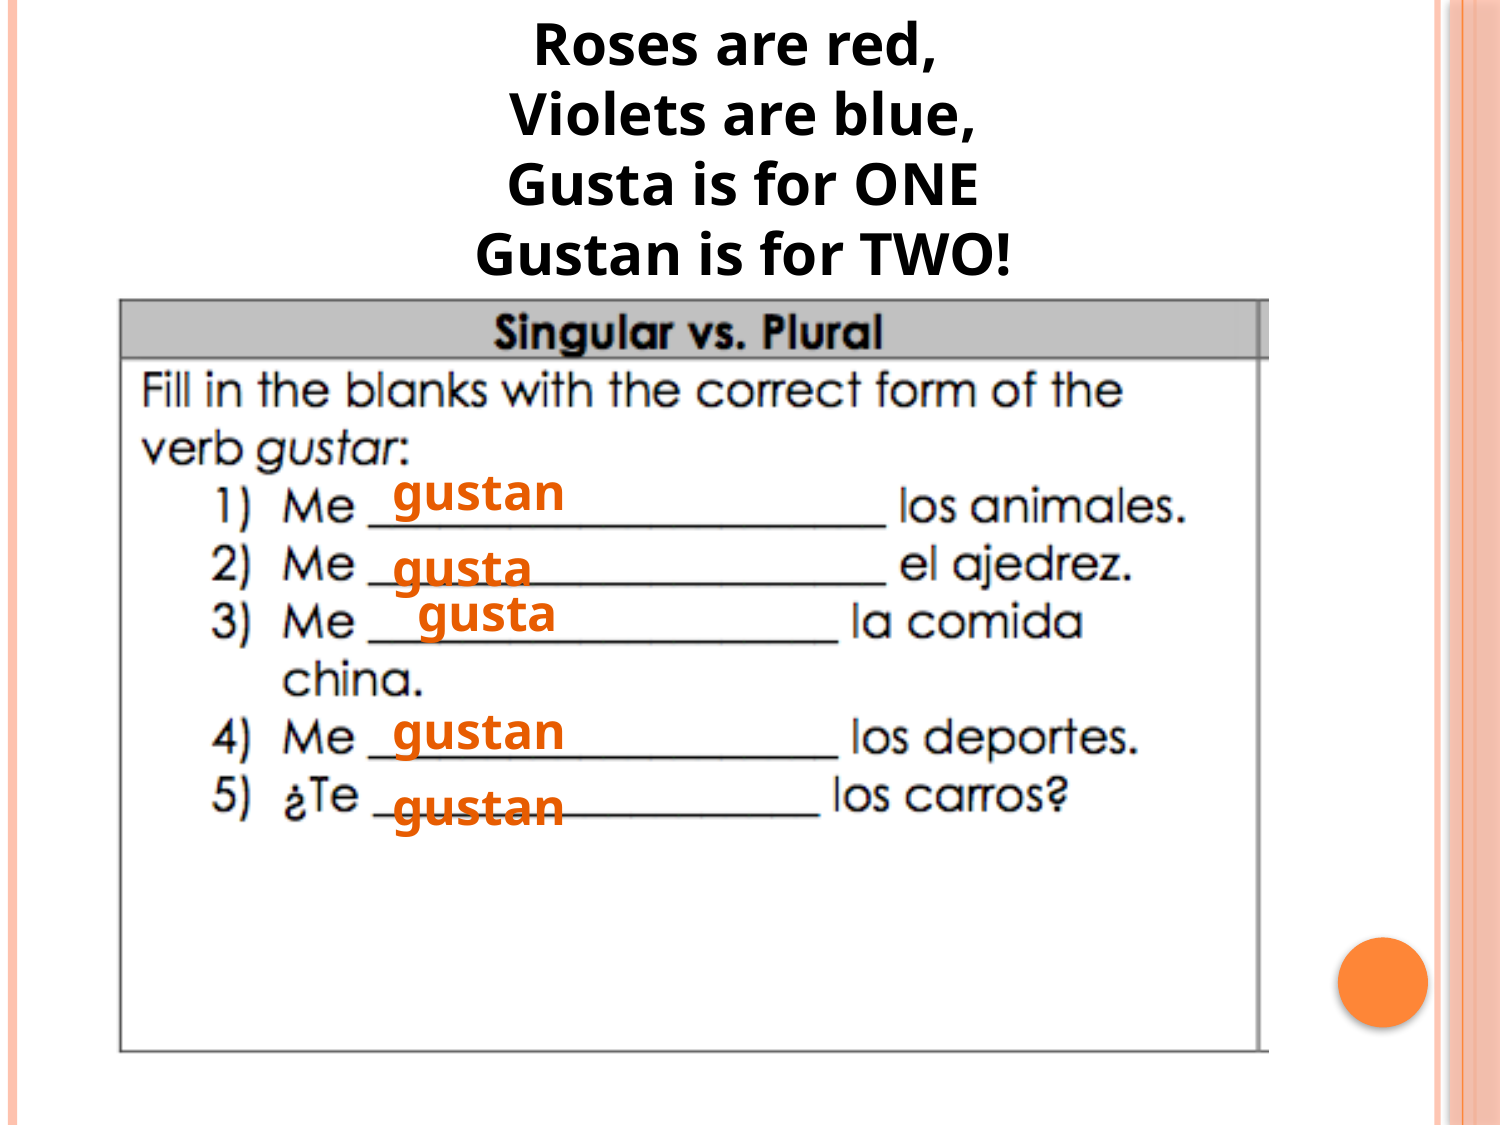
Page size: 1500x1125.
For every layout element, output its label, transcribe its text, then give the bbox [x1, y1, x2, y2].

text_box Roses are red, Violets are blue, Gusta is for ONE Gustan is for TWO! [456, 0, 1031, 283]
picture [109, 286, 1269, 1072]
